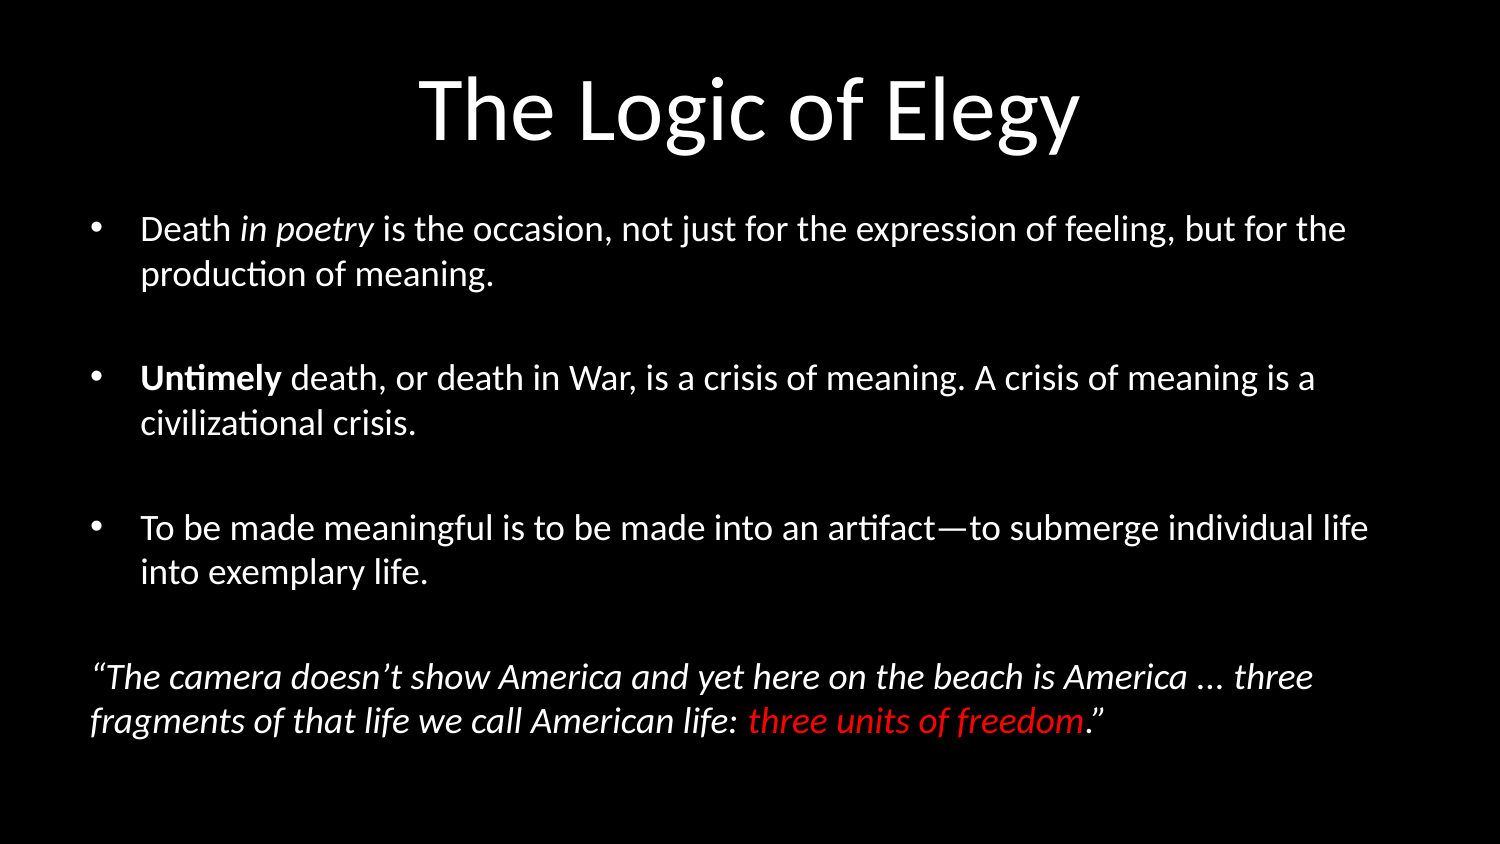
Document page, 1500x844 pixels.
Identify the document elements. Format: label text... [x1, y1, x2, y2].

title The Logic of Elegy [75, 33, 1425, 175]
list Death in poetry is the occasion, not just for the expression of feeling, but for the production of meaning. Untimely death, or death in War, is a crisis of meaning. A crisis of meaning is a civilizational crisis. To be made meaningful is to be made into an artifact—to submerge individual life into exemplary life. “The camera doesn’t show America and yet here on the beach is America ... three fragments of that life we call American life: three units of freedom.” [75, 196, 1425, 754]
